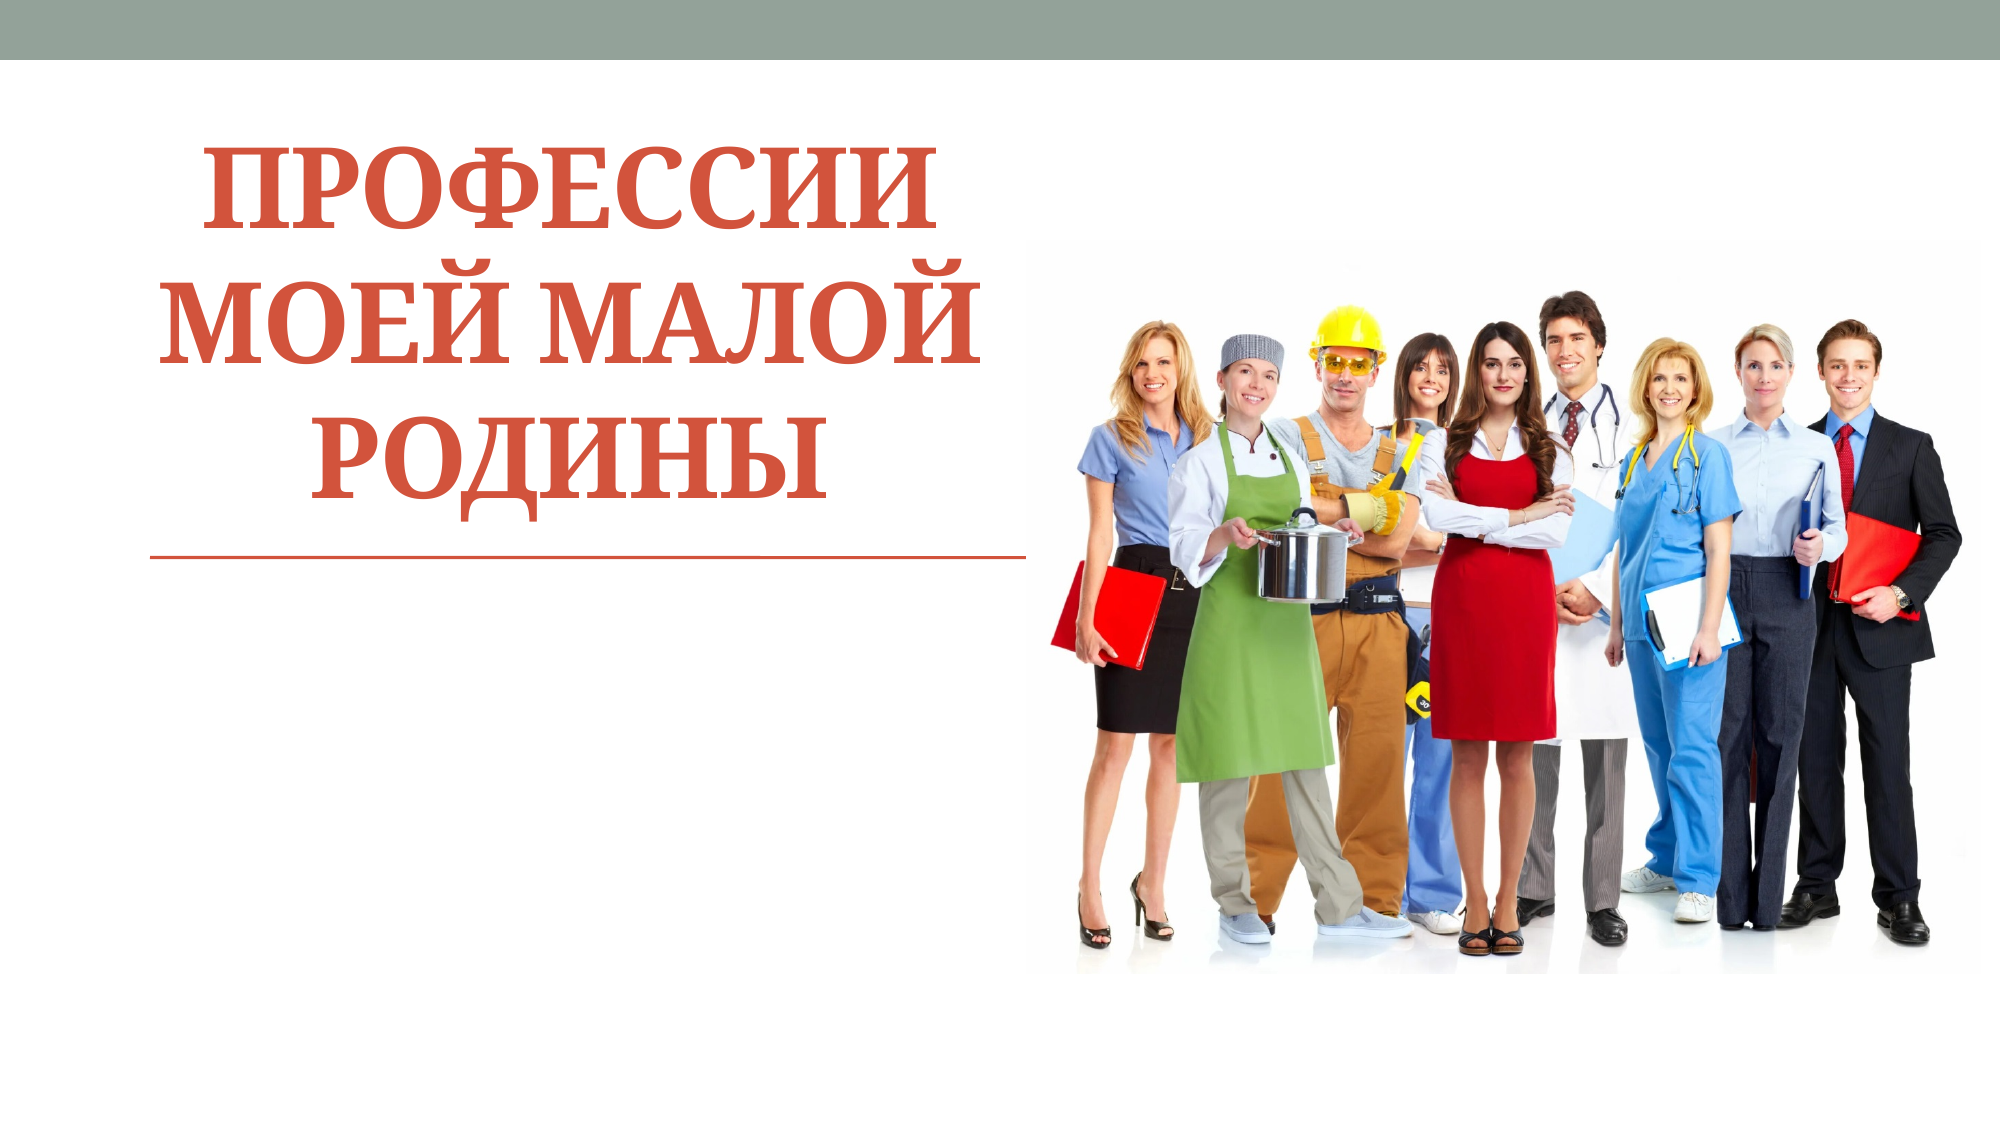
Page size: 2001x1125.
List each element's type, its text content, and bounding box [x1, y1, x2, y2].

picture [1026, 240, 1981, 975]
title Профессии моей малой родины [26, 73, 1114, 529]
